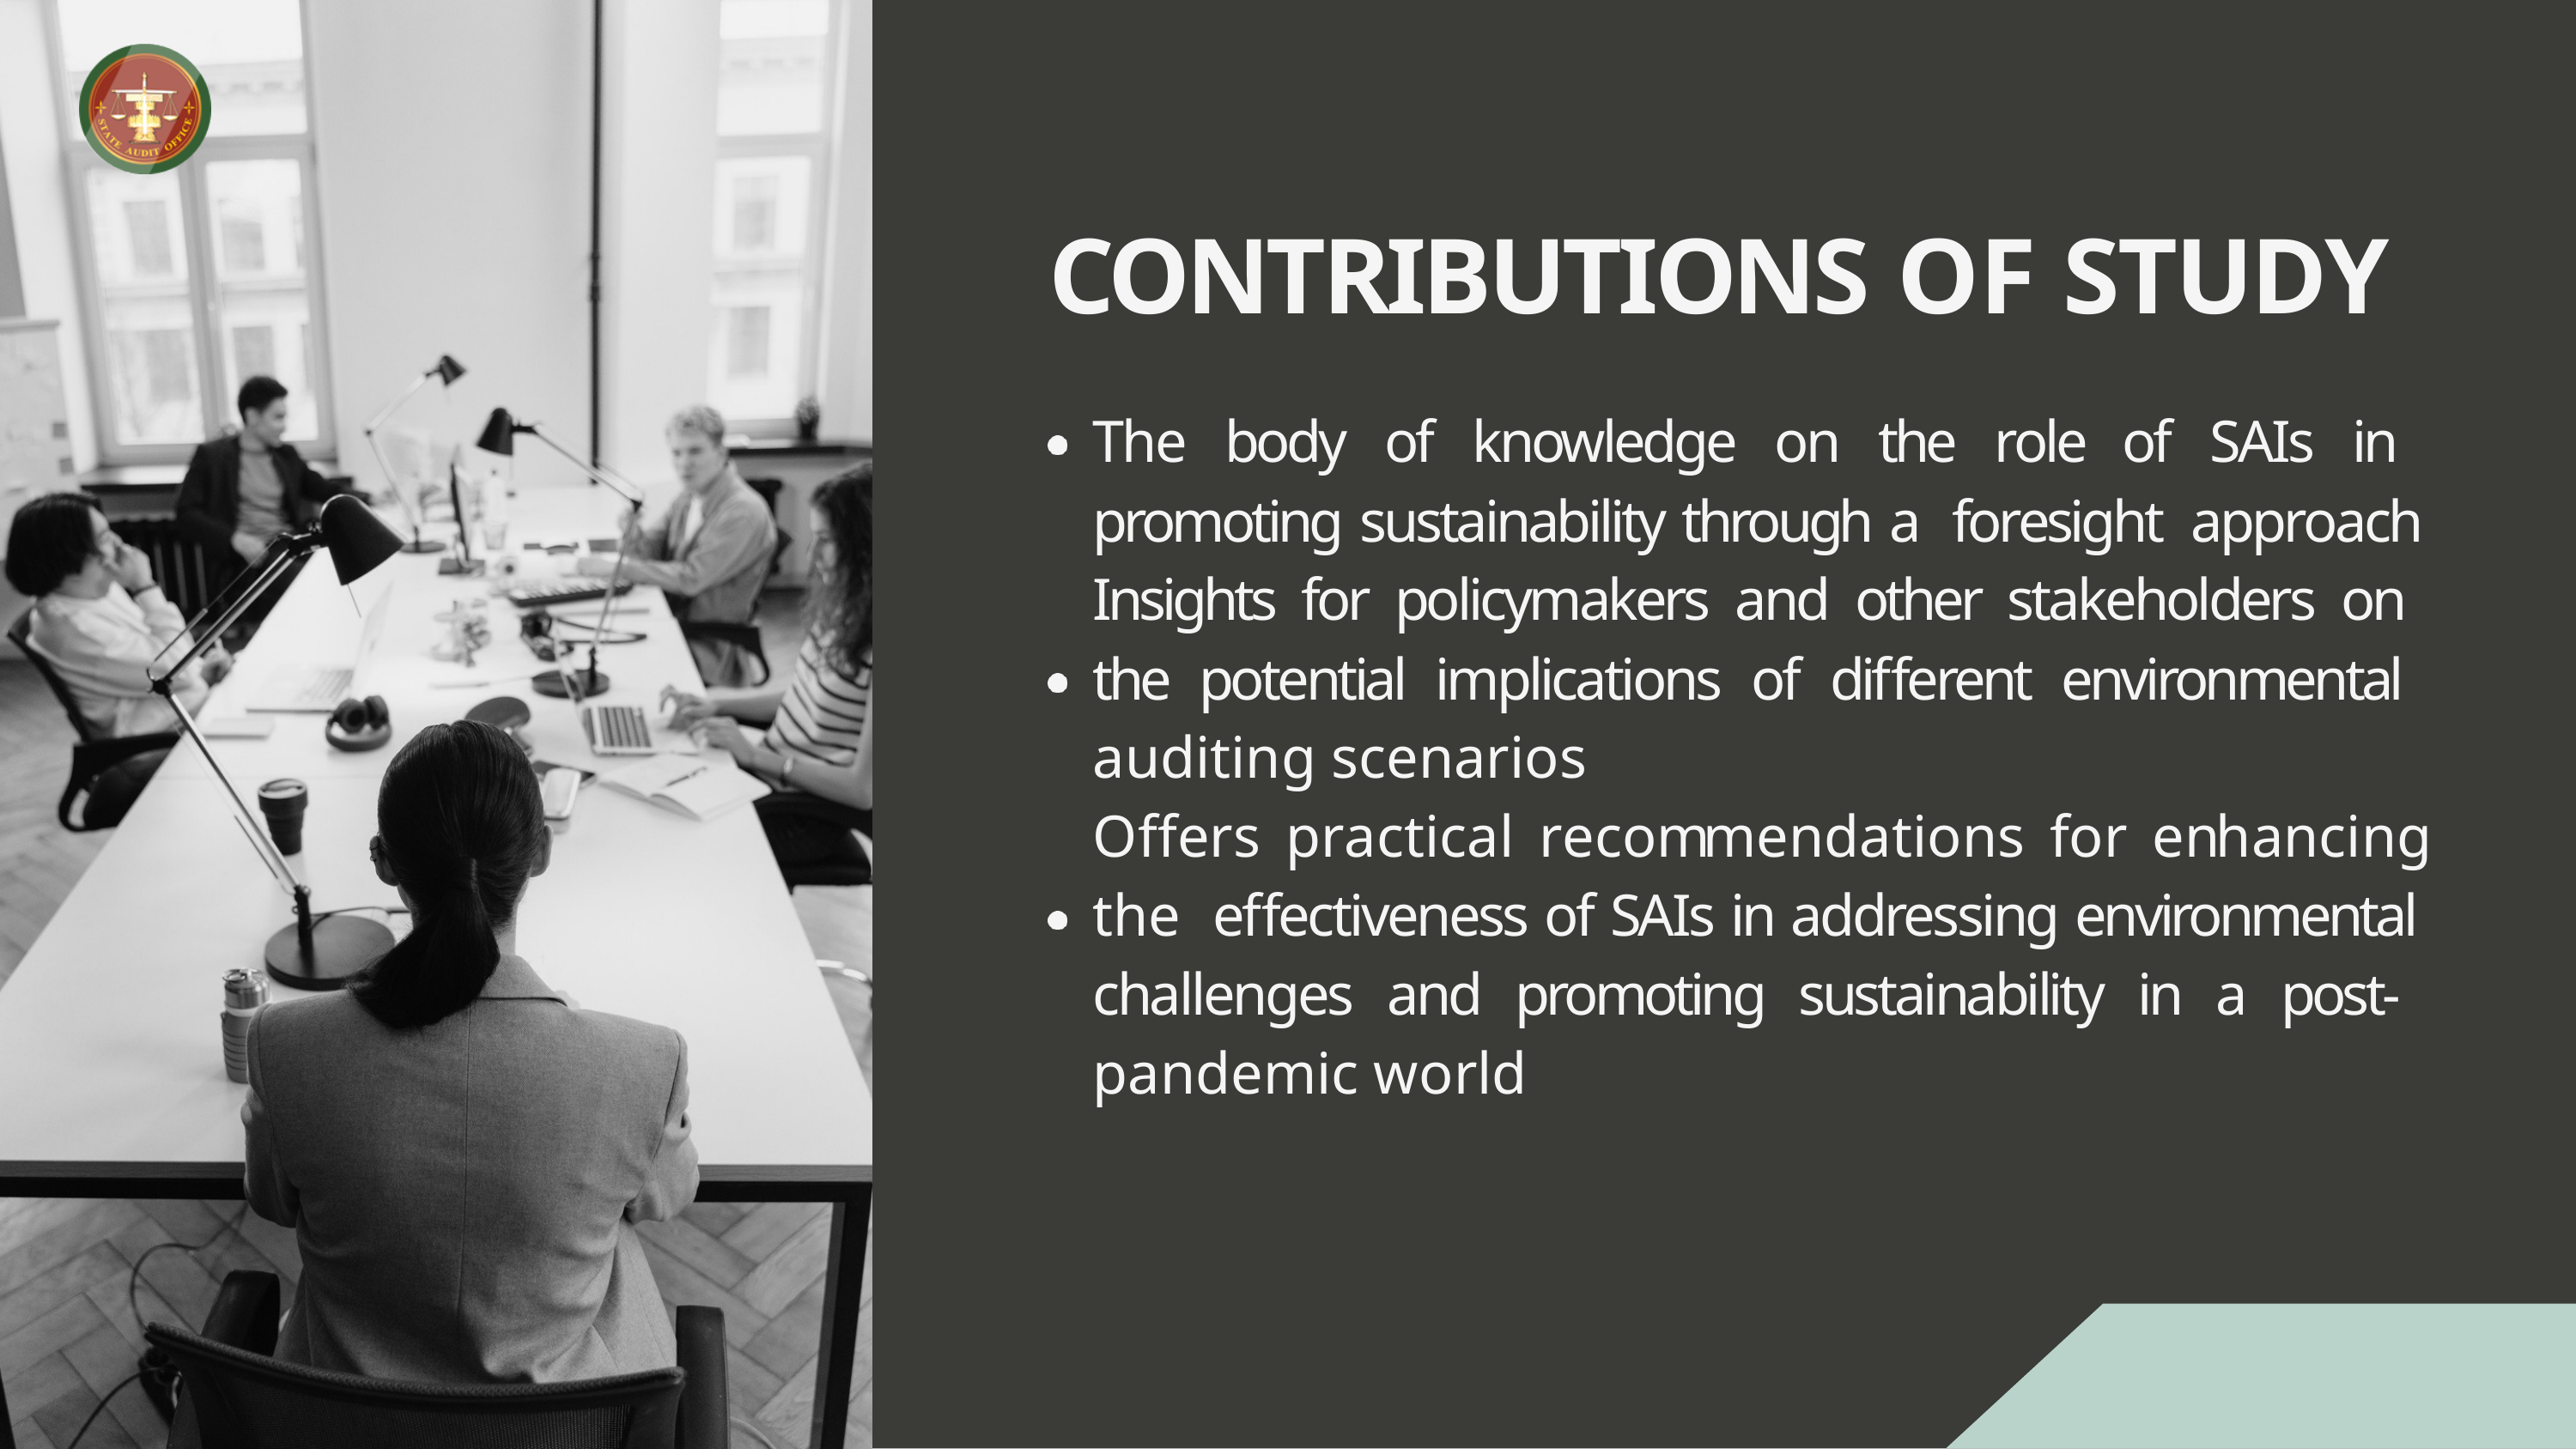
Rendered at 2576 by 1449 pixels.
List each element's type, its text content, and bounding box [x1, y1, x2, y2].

picture [0, 0, 872, 1449]
picture [1047, 673, 1067, 693]
picture [1047, 435, 1067, 456]
text_box The body of knowledge on the role of SAIs in promoting sustainability through a foresight approach Insights for policymakers and other stakeholders on the potential implications of different environmental auditing scenarios Offers practical recommendations for enhancing the effectiveness of SAIs in addressing environmental challenges and promoting sustainability in a post- pandemic world [1091, 393, 2433, 1106]
title CONTRIBUTIONS OF STUDY [1047, 208, 2440, 452]
picture [1047, 910, 1067, 931]
text_box [1946, 1303, 2576, 1449]
